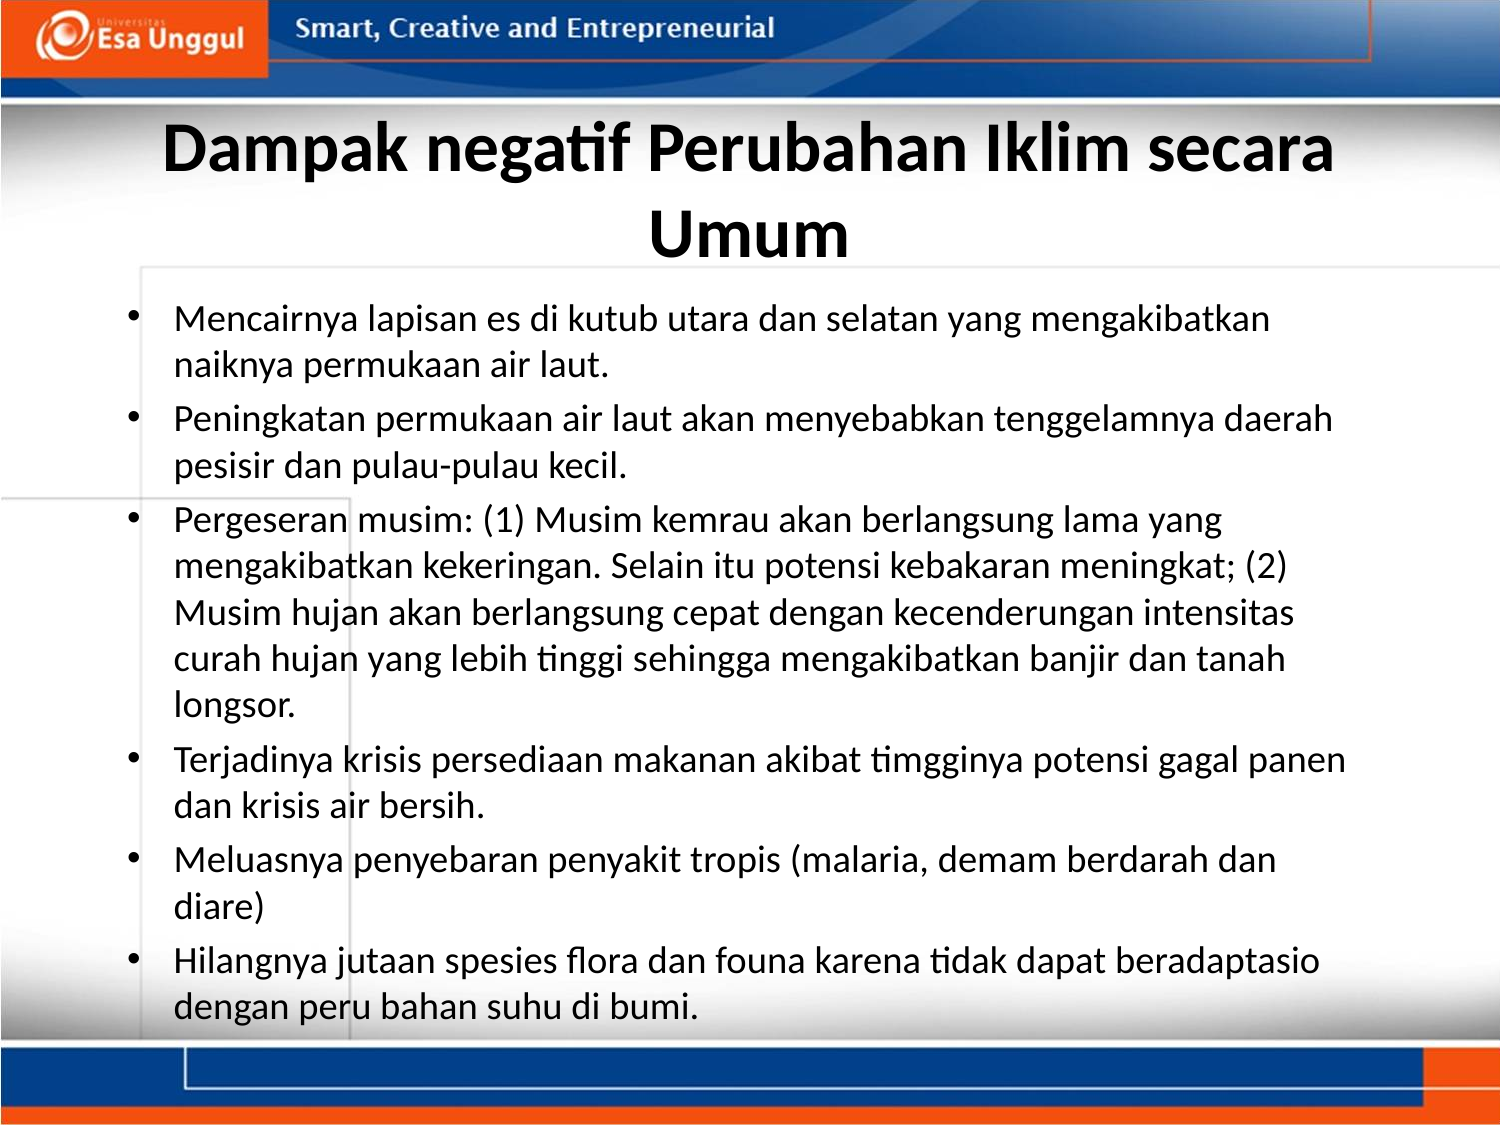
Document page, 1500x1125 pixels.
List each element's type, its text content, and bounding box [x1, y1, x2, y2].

title Dampak negatif Perubahan Iklim secara Umum [112, 92, 1388, 280]
picture [0, 0, 1500, 1125]
list Mencairnya lapisan es di kutub utara dan selatan yang mengakibatkan naiknya permukaan air laut. Peningkatan permukaan air laut akan menyebabkan tenggelamnya daerah pesisir dan pulau-pulau kecil. Pergeseran musim: (1) Musim kemrau akan berlangsung lama yang mengakibatkan kekeringan. Selain itu potensi kebakaran meningkat; (2) Musim hujan akan berlangsung cepat dengan kecenderungan intensitas curah hujan yang lebih tinggi sehingga mengakibatkan banjir dan tanah longsor. Terjadinya krisis persediaan makanan akibat timgginya potensi gagal panen dan krisis air bersih. Meluasnya penyebaran penyakit tropis (malaria, demam berdarah dan diare) Hilangnya jutaan spesies flora dan founa karena tidak dapat beradaptasio dengan peru bahan suhu di bumi. [112, 285, 1388, 1035]
